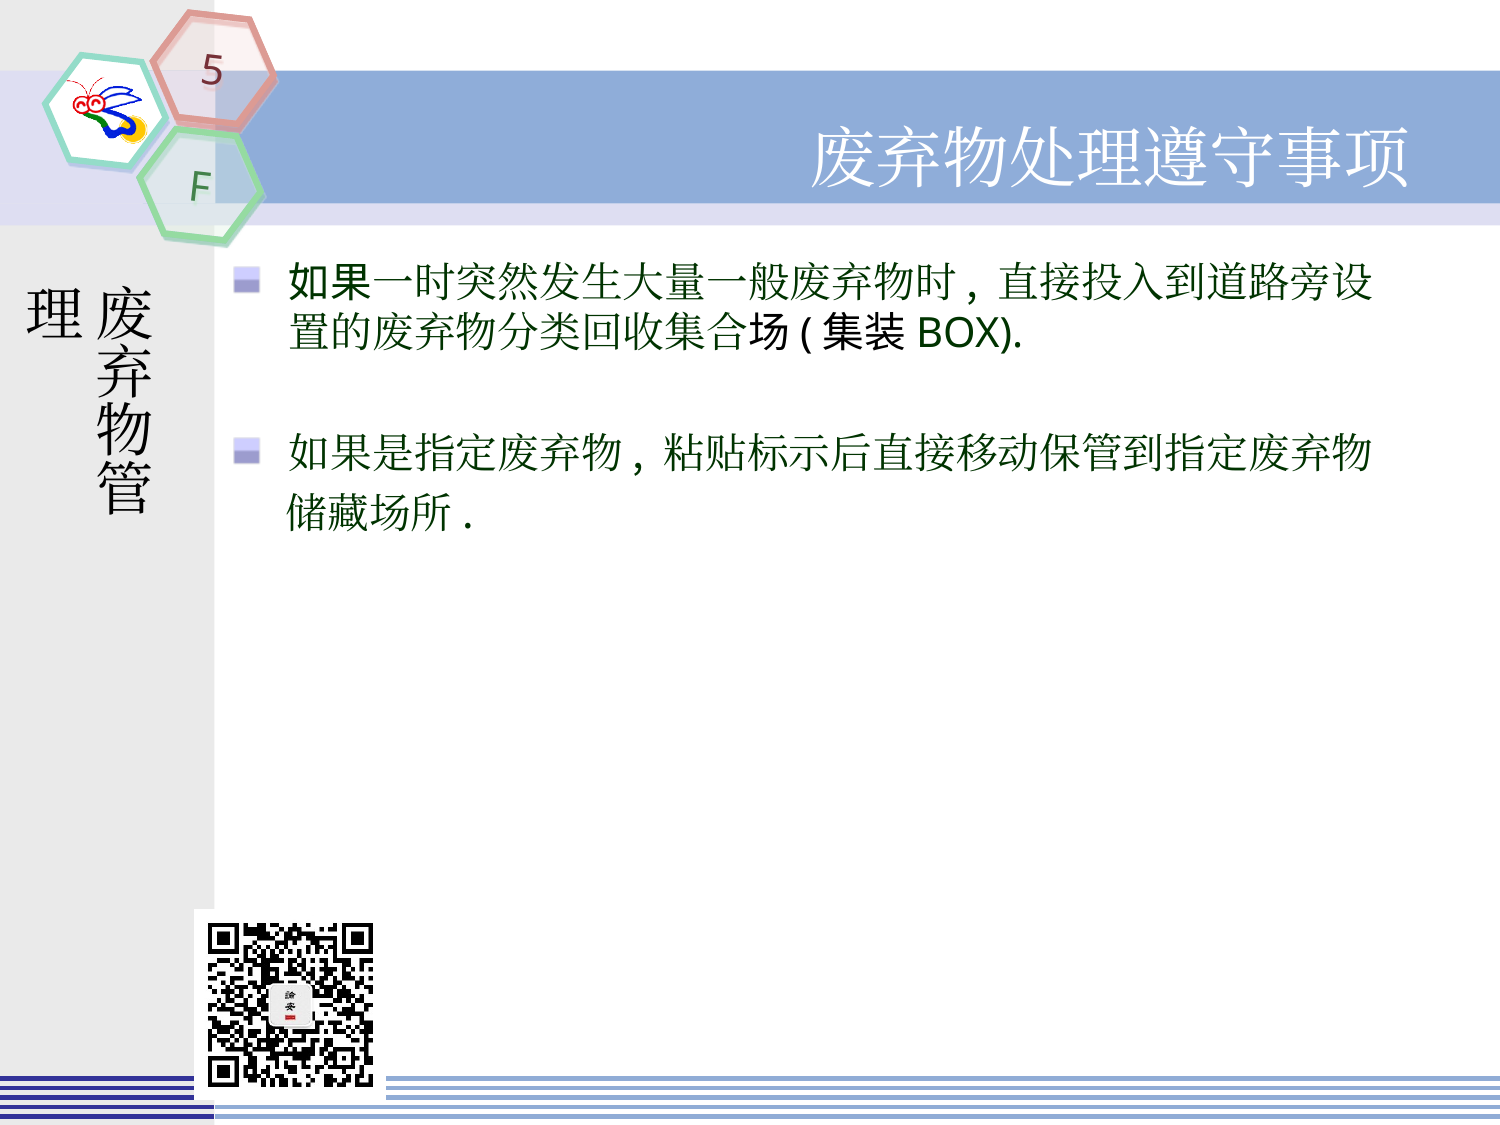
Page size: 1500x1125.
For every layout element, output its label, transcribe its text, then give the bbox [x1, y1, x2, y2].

picture [232, 265, 263, 296]
picture [232, 436, 263, 467]
title 废弃物处理遵守事项 [279, 105, 1425, 206]
picture [65, 72, 149, 148]
text_box 5 [152, 12, 274, 124]
text_box F [139, 129, 261, 241]
text_box 废弃物管理 [66, 269, 166, 576]
text_box 如果一时突然发生大量一般废弃物时, 直接投入到道路旁设置的废弃物分类回收集合场(集装BOX). 如果是指定废弃物, 粘贴标示后直接移动保管到指定废弃物 储藏场所. [217, 247, 1425, 1037]
picture [194, 909, 386, 1100]
